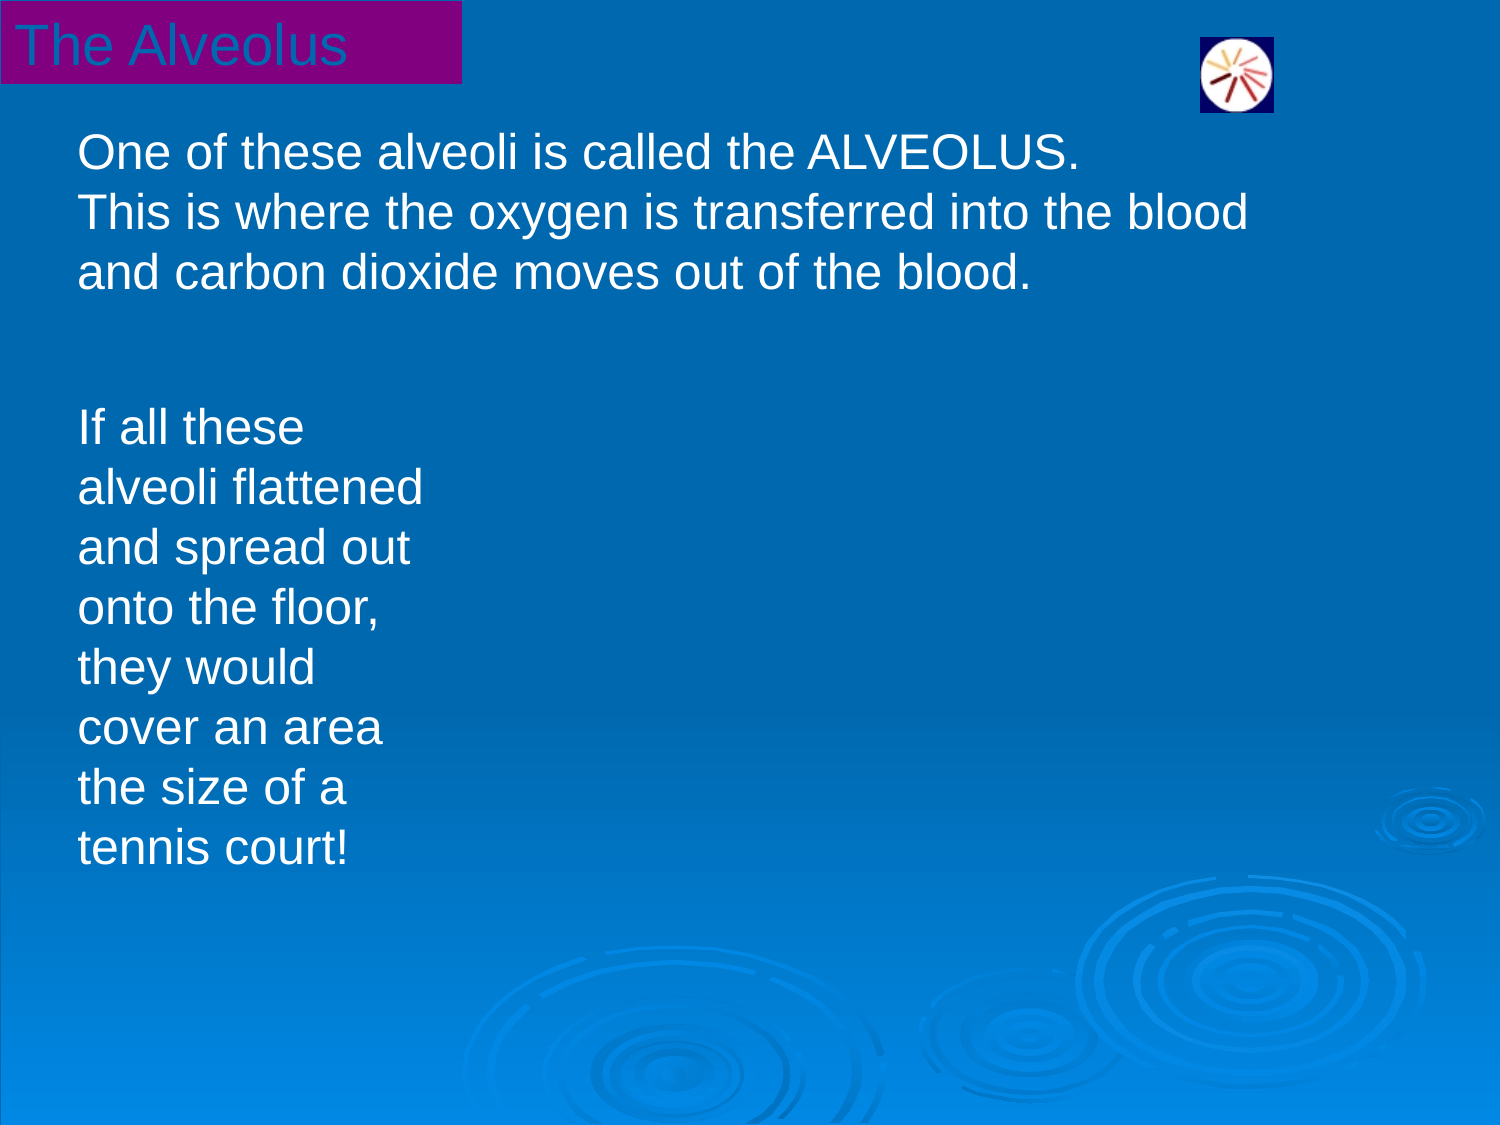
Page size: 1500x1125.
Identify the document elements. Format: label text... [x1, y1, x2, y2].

text_box If all these alveoli flattened and spread out onto the floor, they would cover an area the size of a tennis court! [62, 387, 463, 883]
picture [1199, 37, 1274, 113]
text_box One of these alveoli is called the ALVEOLUS. This is where the oxygen is transferred into the blood and carbon dioxide moves out of the blood. [62, 112, 1350, 308]
text_box The Alveolus [0, 0, 463, 85]
